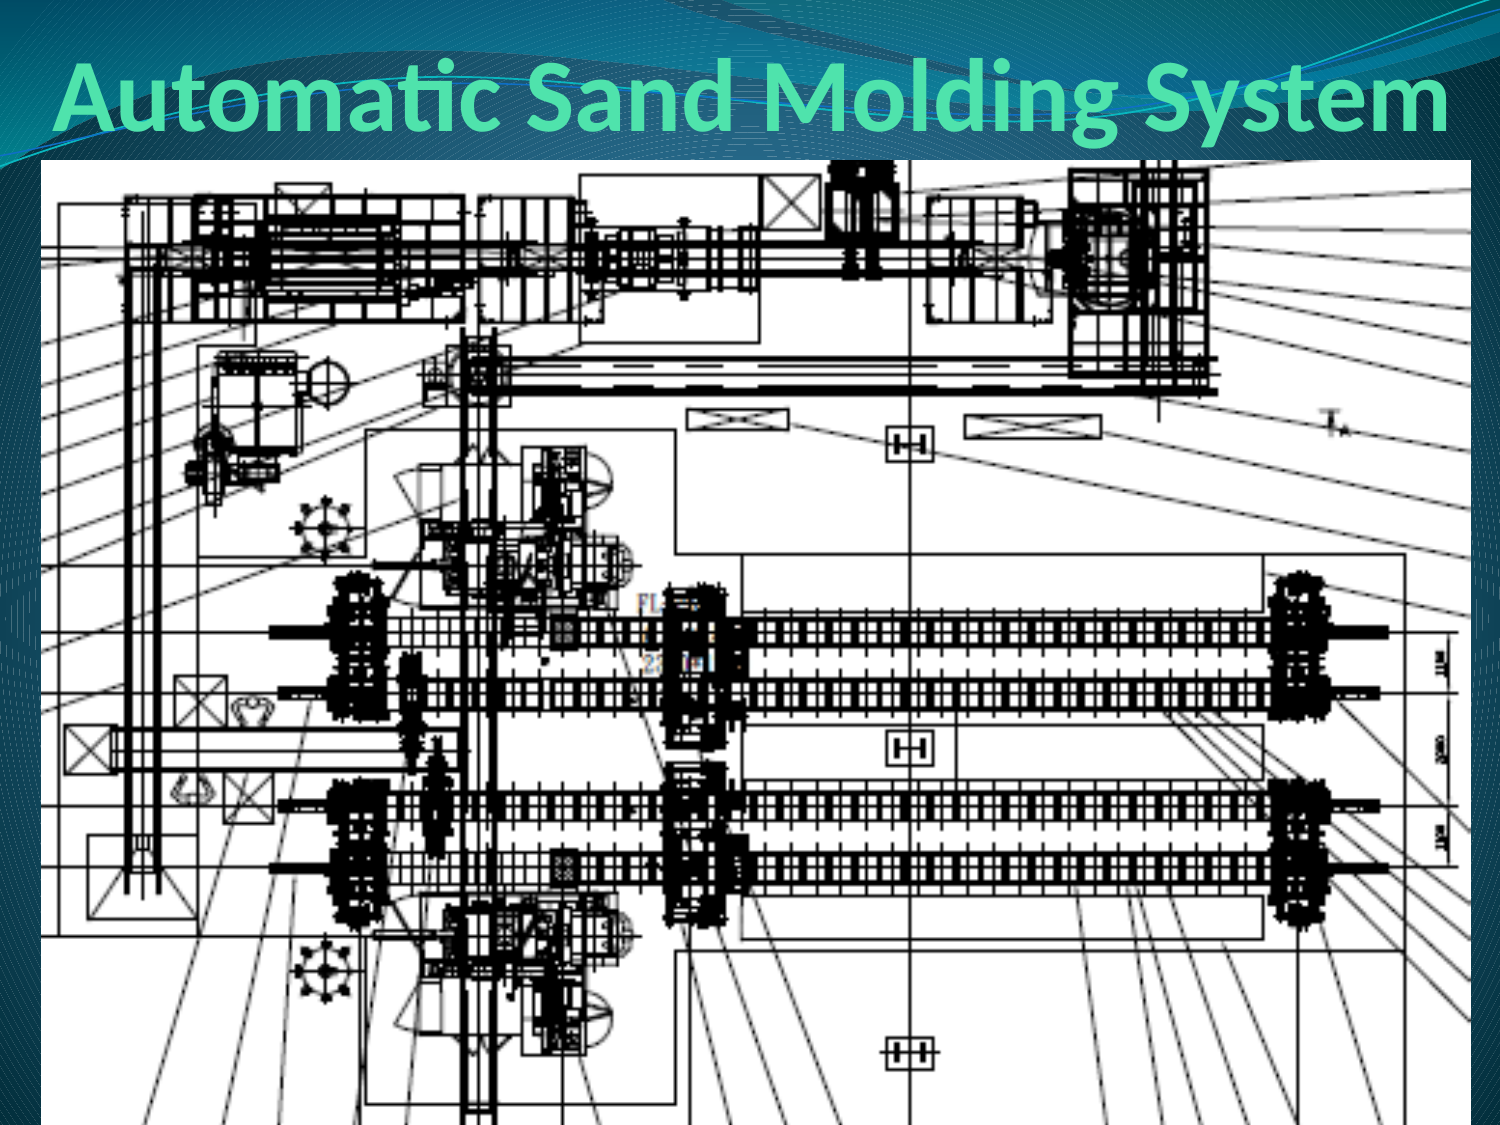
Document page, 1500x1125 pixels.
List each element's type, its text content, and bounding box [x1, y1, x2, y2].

title Automatic Sand Molding System [11, 7, 1495, 173]
picture [41, 159, 1471, 1125]
